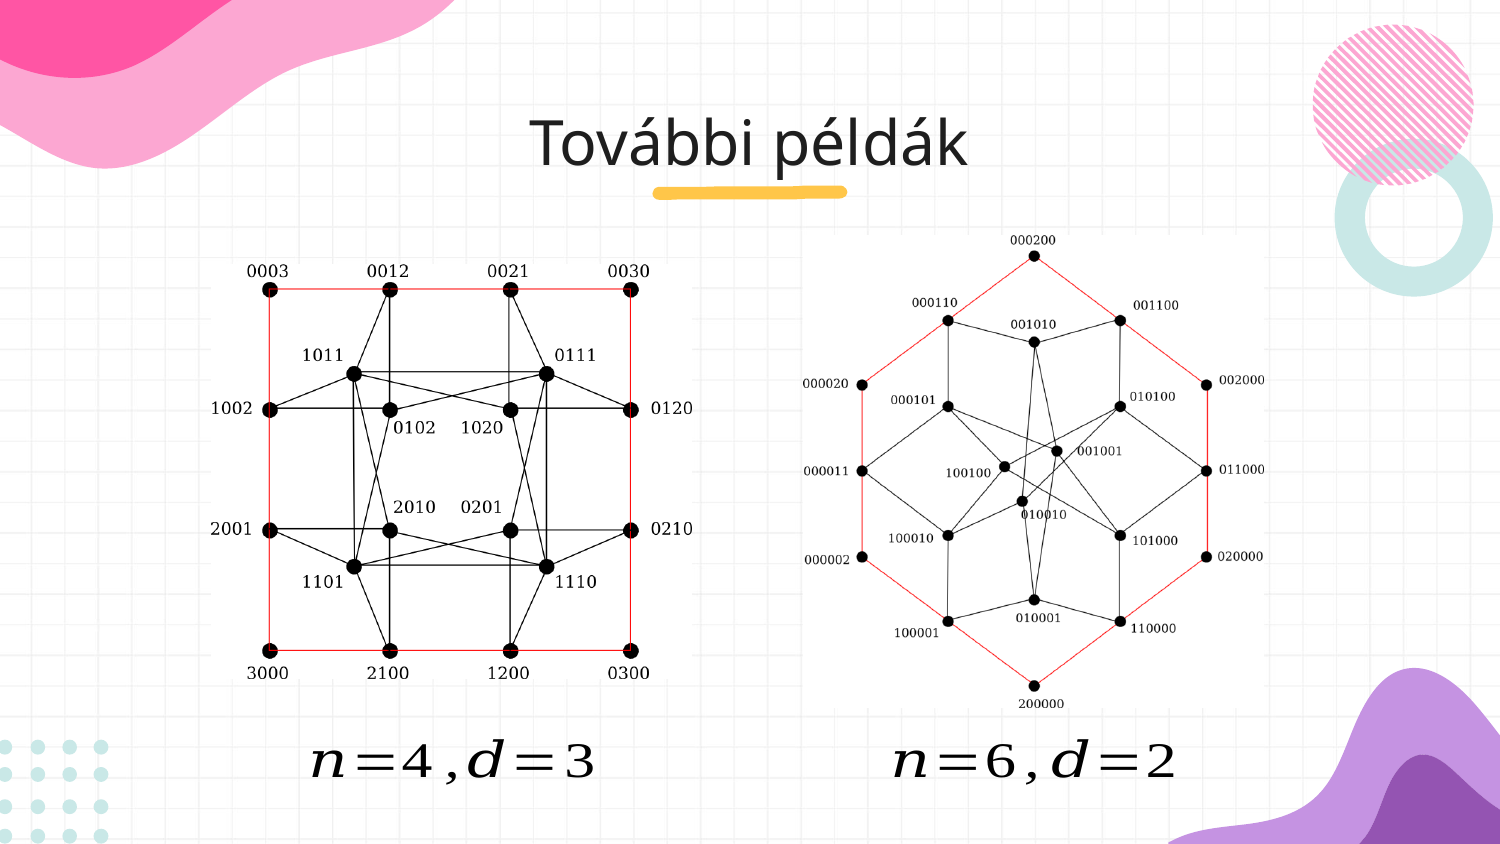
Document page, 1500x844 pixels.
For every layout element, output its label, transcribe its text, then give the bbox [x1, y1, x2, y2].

picture [1365, 169, 1462, 266]
picture [1383, 133, 1391, 142]
title További példák [115, 87, 1383, 182]
picture [1383, 113, 1408, 139]
picture [0, 0, 1500, 844]
picture [1383, 104, 1417, 138]
picture [1383, 123, 1399, 140]
picture [1383, 95, 1429, 140]
